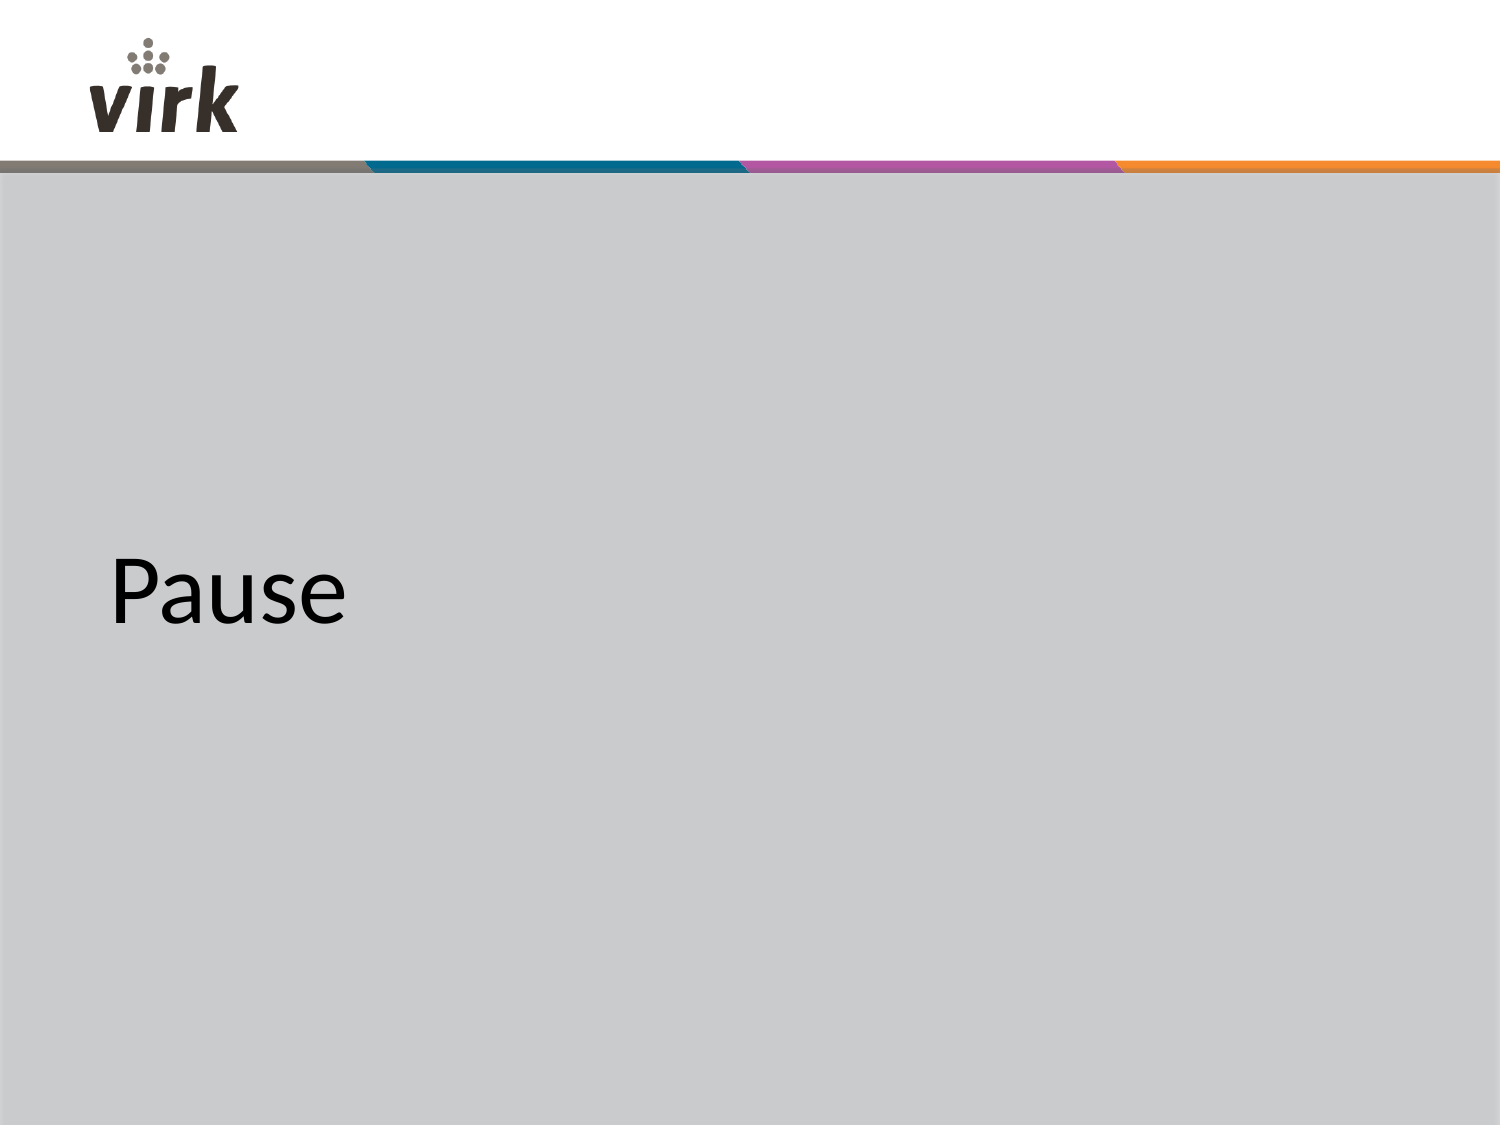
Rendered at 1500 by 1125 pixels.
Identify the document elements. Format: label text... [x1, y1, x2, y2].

text_box Pause [94, 516, 1439, 757]
